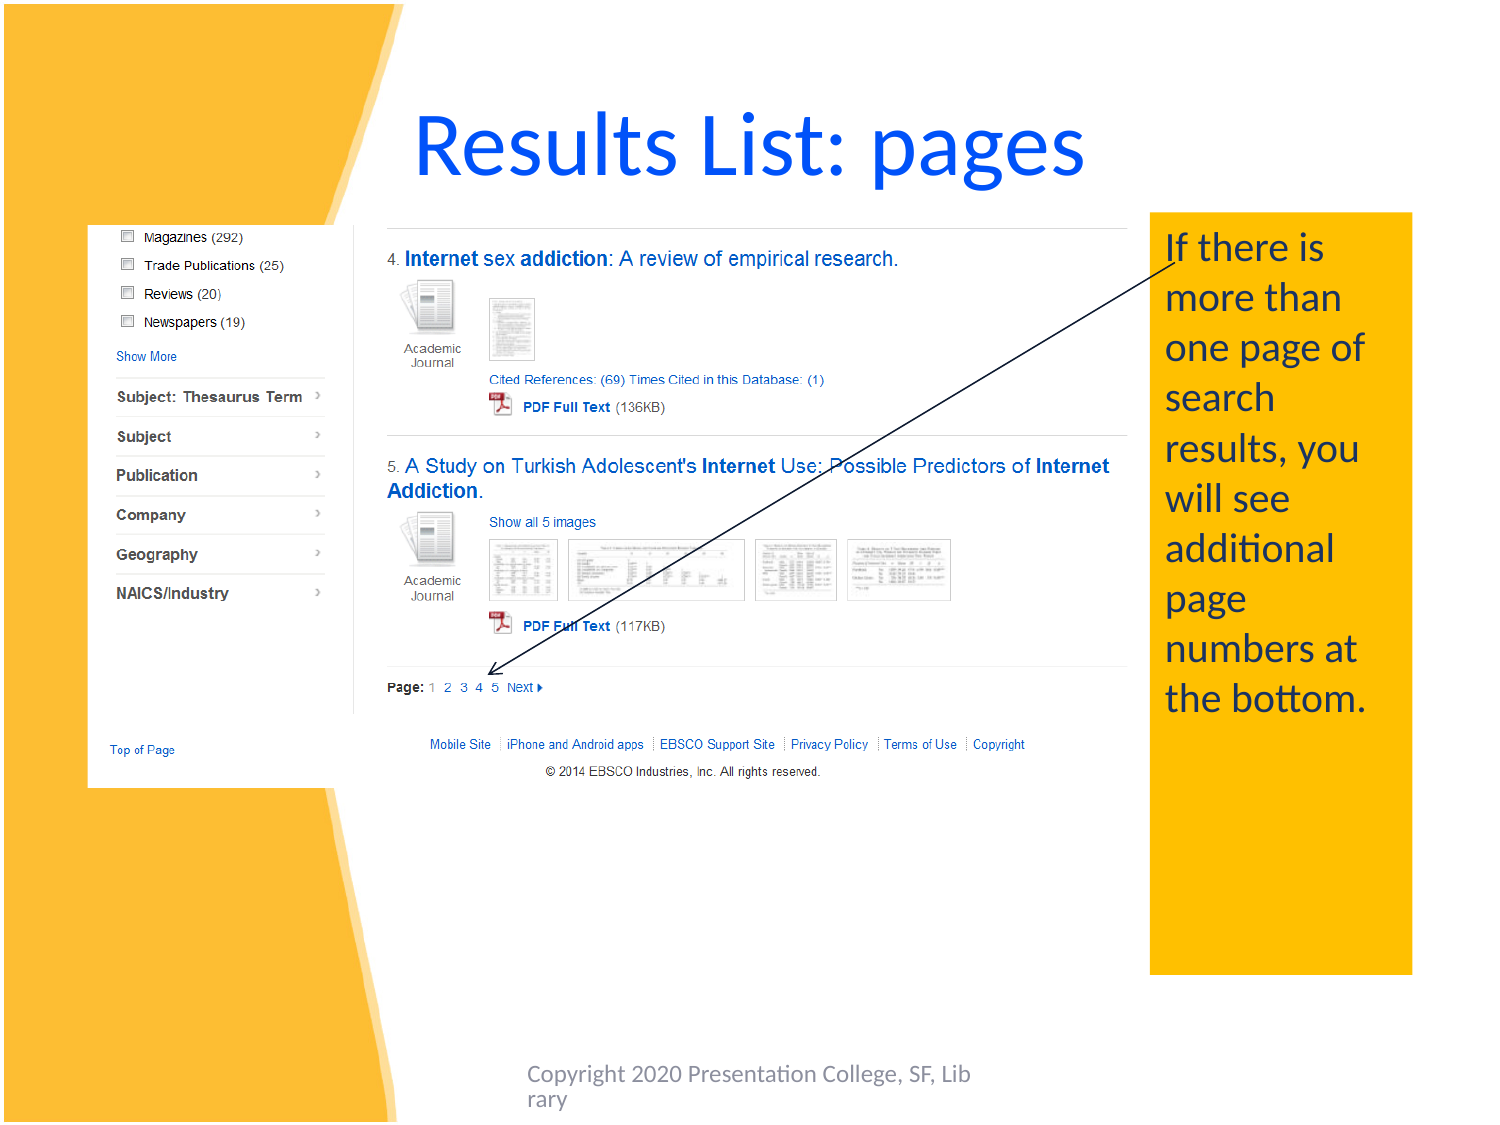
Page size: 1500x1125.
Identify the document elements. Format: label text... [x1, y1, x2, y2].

picture [0, 0, 1500, 1125]
title Results List: pages [398, 45, 1113, 223]
text_box If there is more than one page of search results, you will see additional page numbers at the bottom. [1149, 212, 1413, 975]
footer Copyright 2020 Presentation College, SF, Library [512, 1042, 988, 1103]
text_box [487, 262, 1176, 676]
